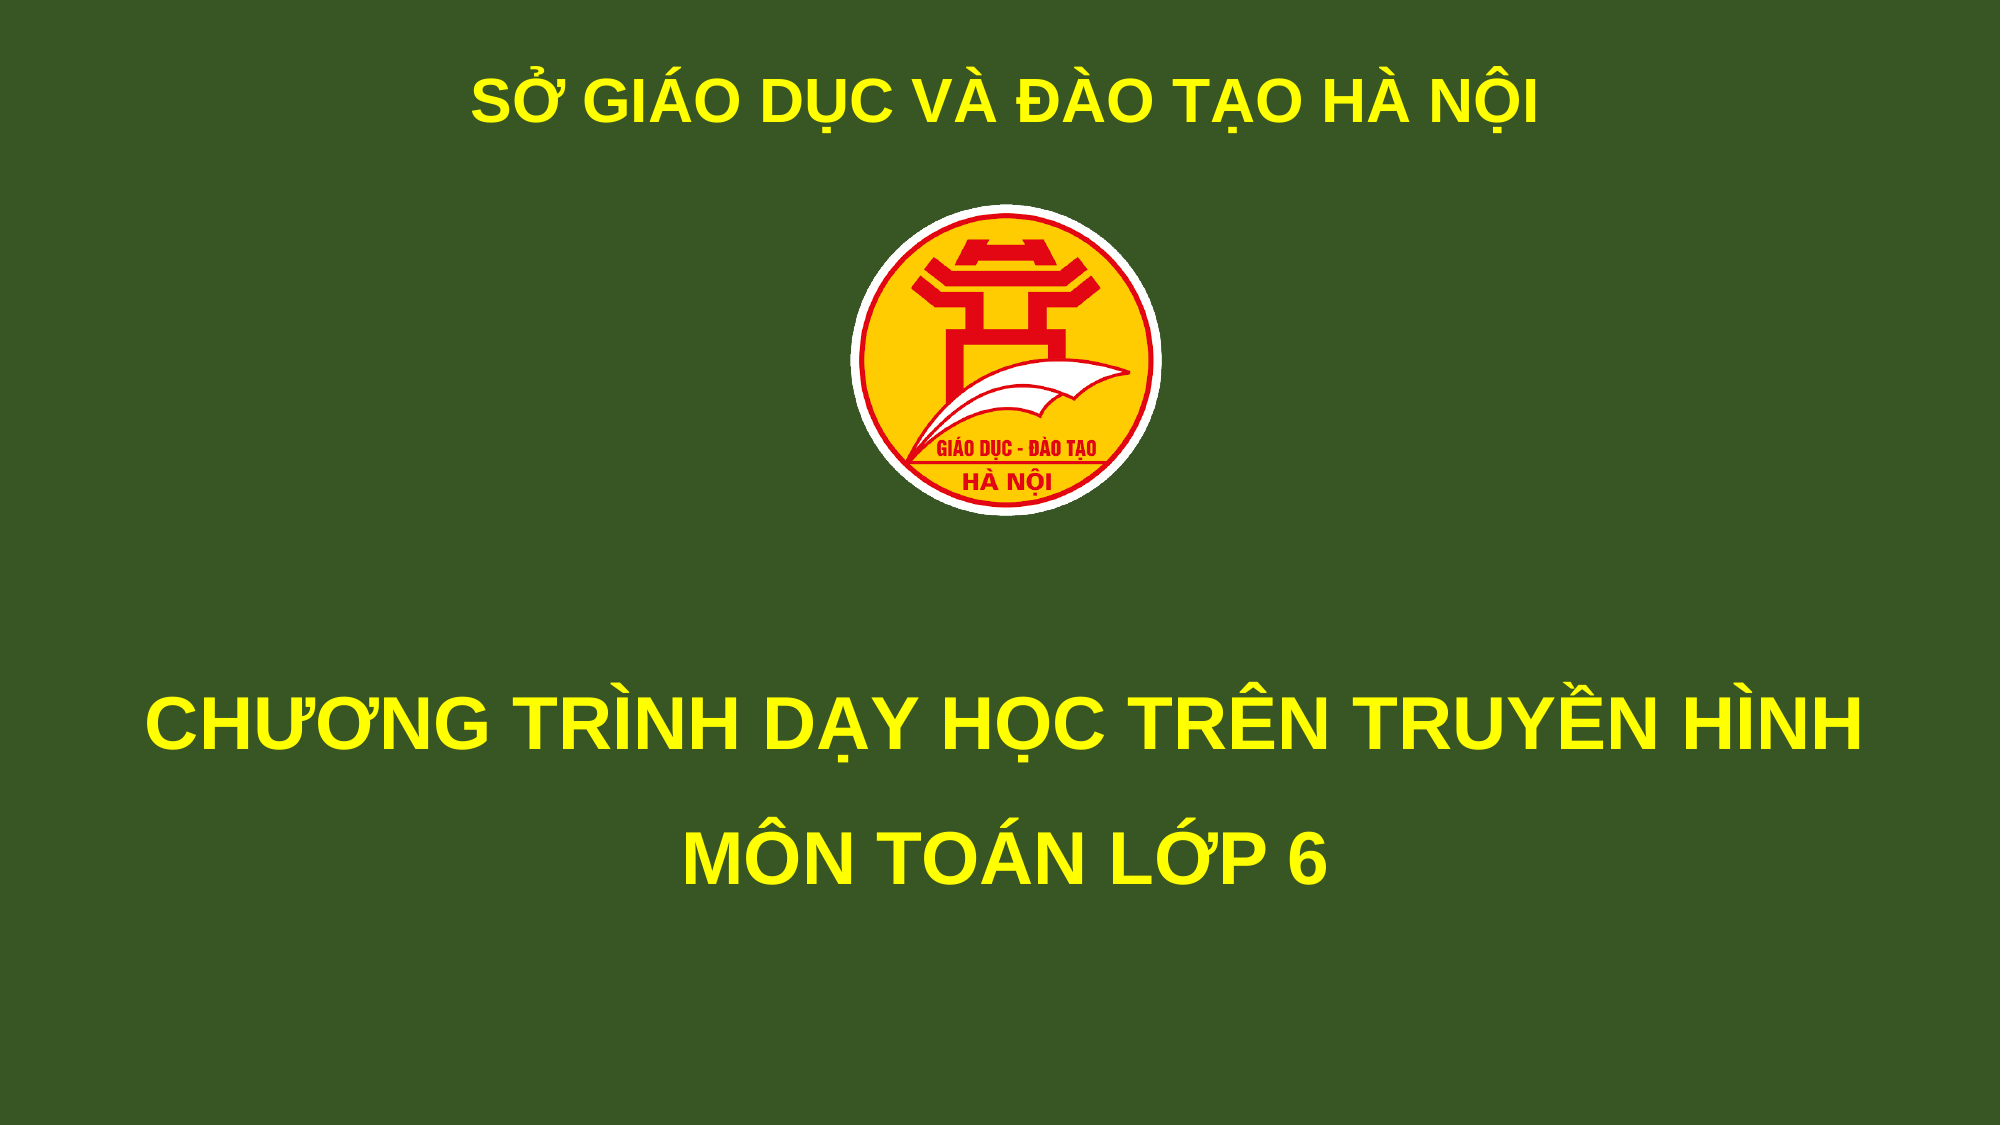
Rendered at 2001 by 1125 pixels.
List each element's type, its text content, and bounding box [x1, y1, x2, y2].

picture [850, 204, 1162, 516]
text_box CHƯƠNG TRÌNH DẠY HỌC TRÊN TRUYỀN HÌNH MÔN TOÁN LỚP 6 [130, 622, 1882, 907]
text_box SỞ GIÁO DỤC VÀ ĐÀO TẠO HÀ NỘI [455, 52, 1556, 143]
